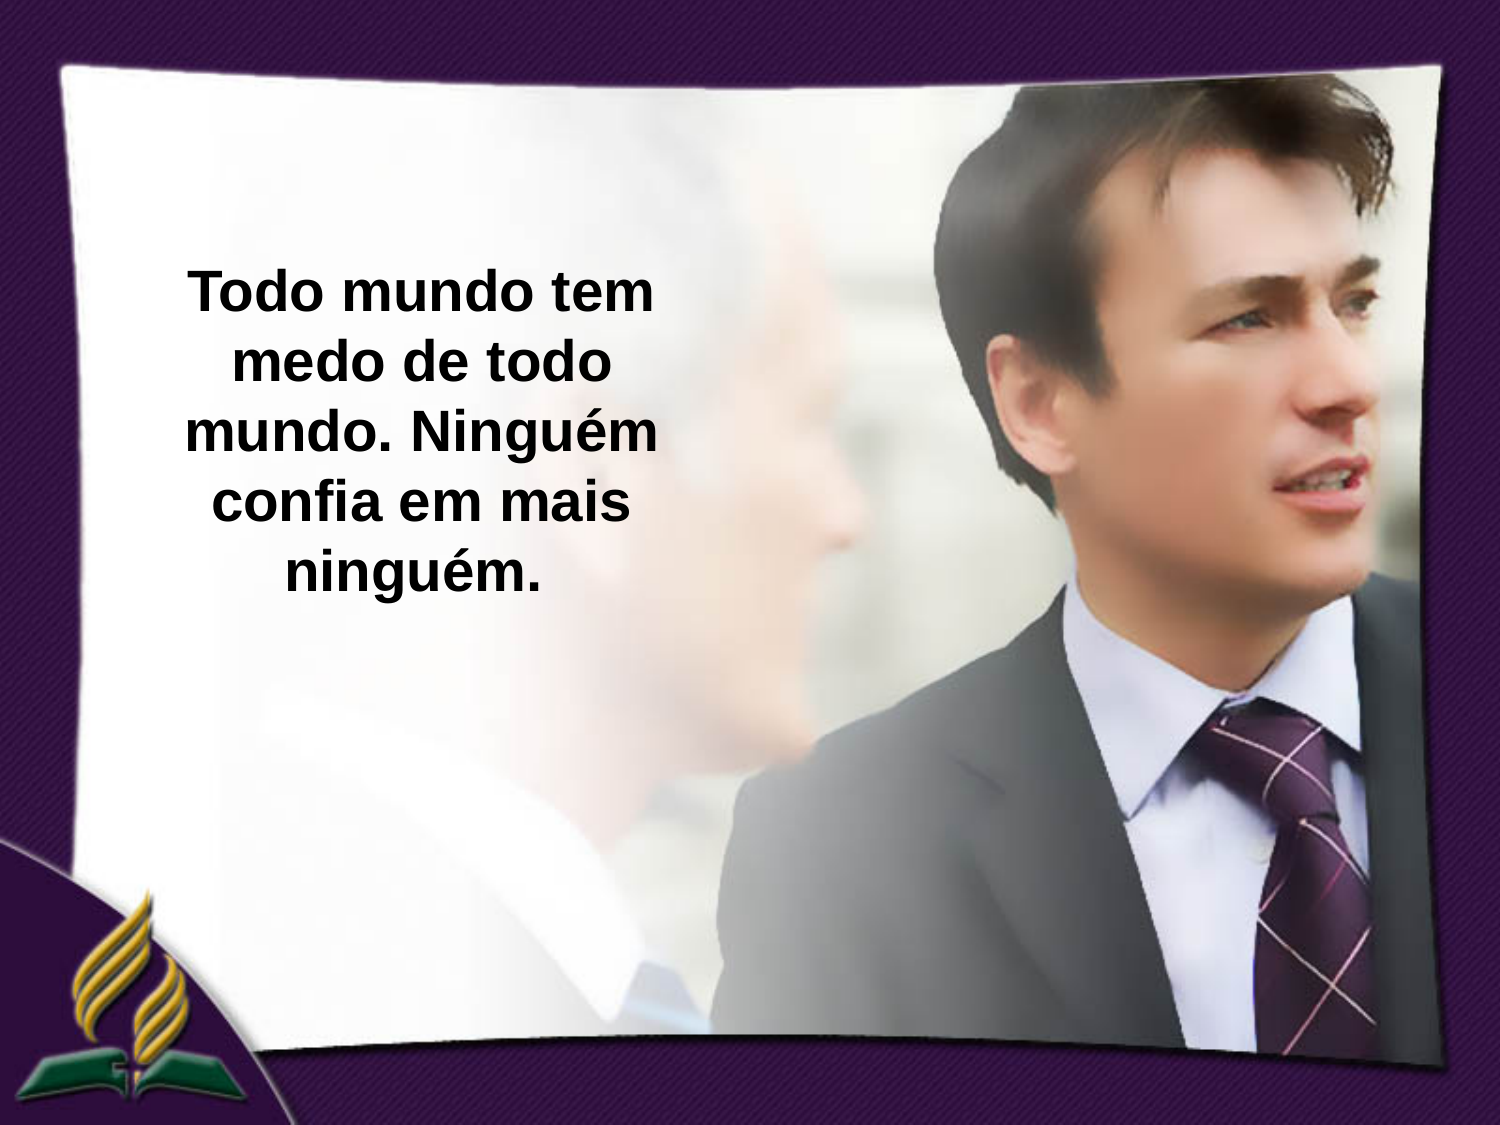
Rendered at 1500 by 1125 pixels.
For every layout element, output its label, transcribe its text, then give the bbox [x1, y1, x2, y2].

picture [0, 0, 1500, 1125]
text_box Todo mundo tem medo de todo mundo. Ninguém confia em mais ninguém. [152, 246, 692, 611]
